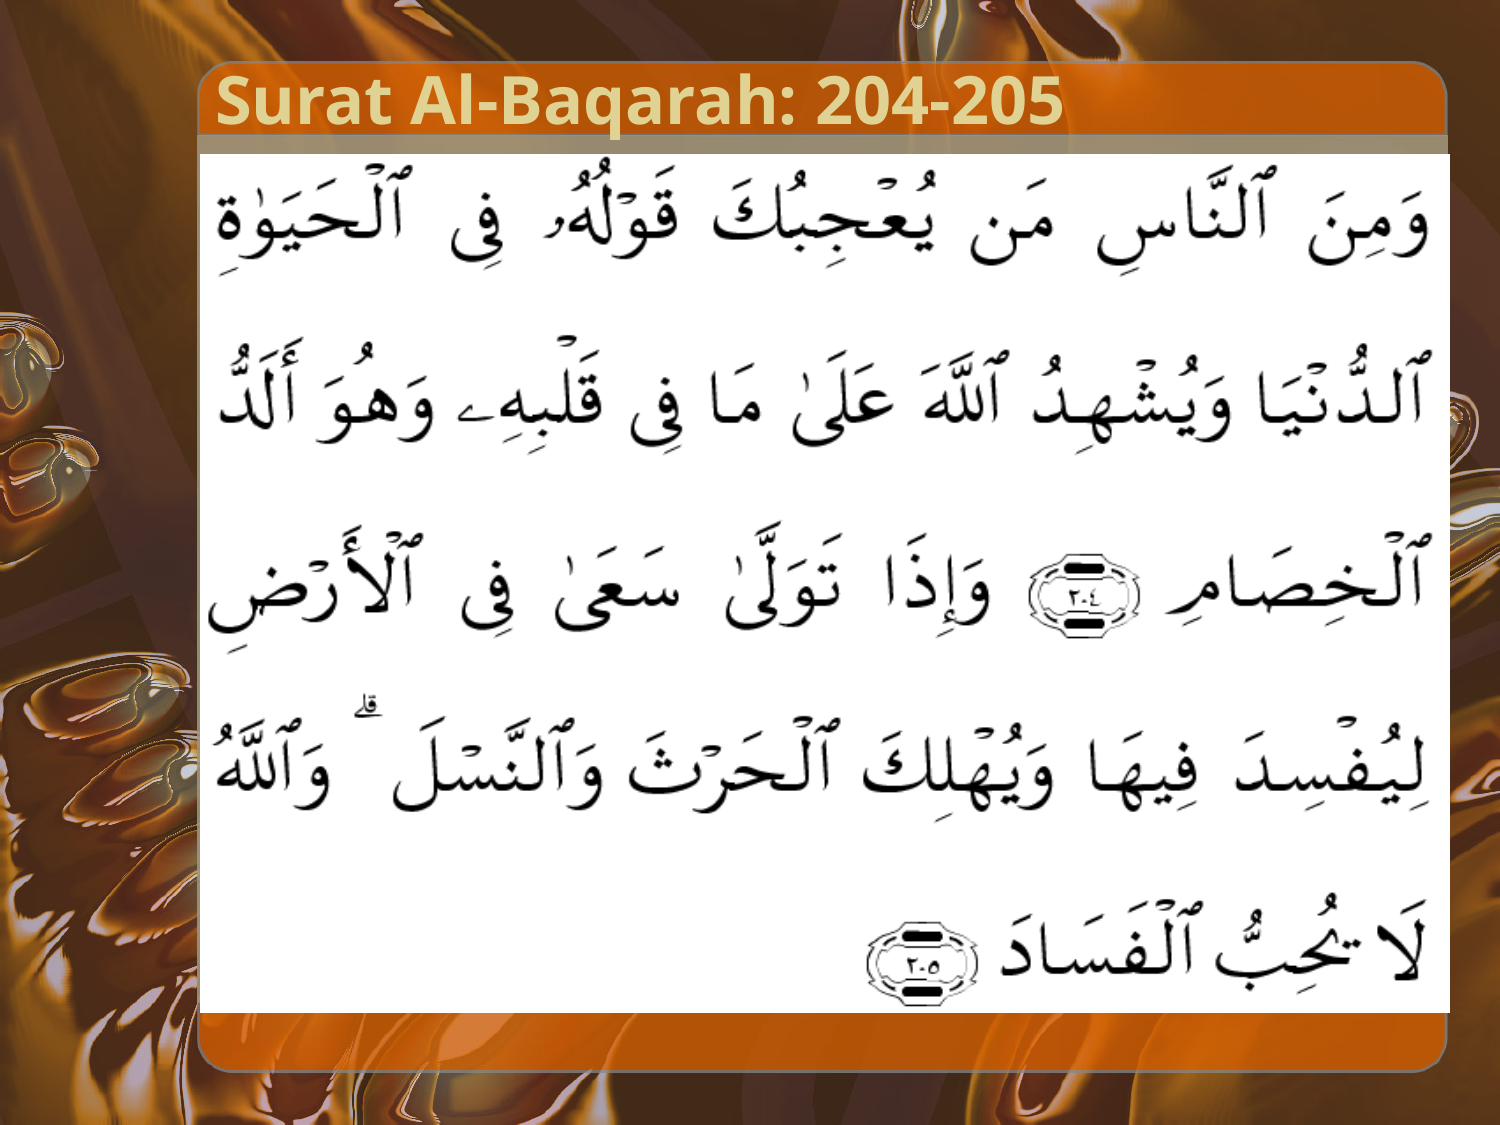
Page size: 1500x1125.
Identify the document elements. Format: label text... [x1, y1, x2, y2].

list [199, 154, 1451, 1013]
picture [0, 0, 1500, 1125]
title Surat Al-Baqarah: 204-205 [199, 47, 1438, 148]
